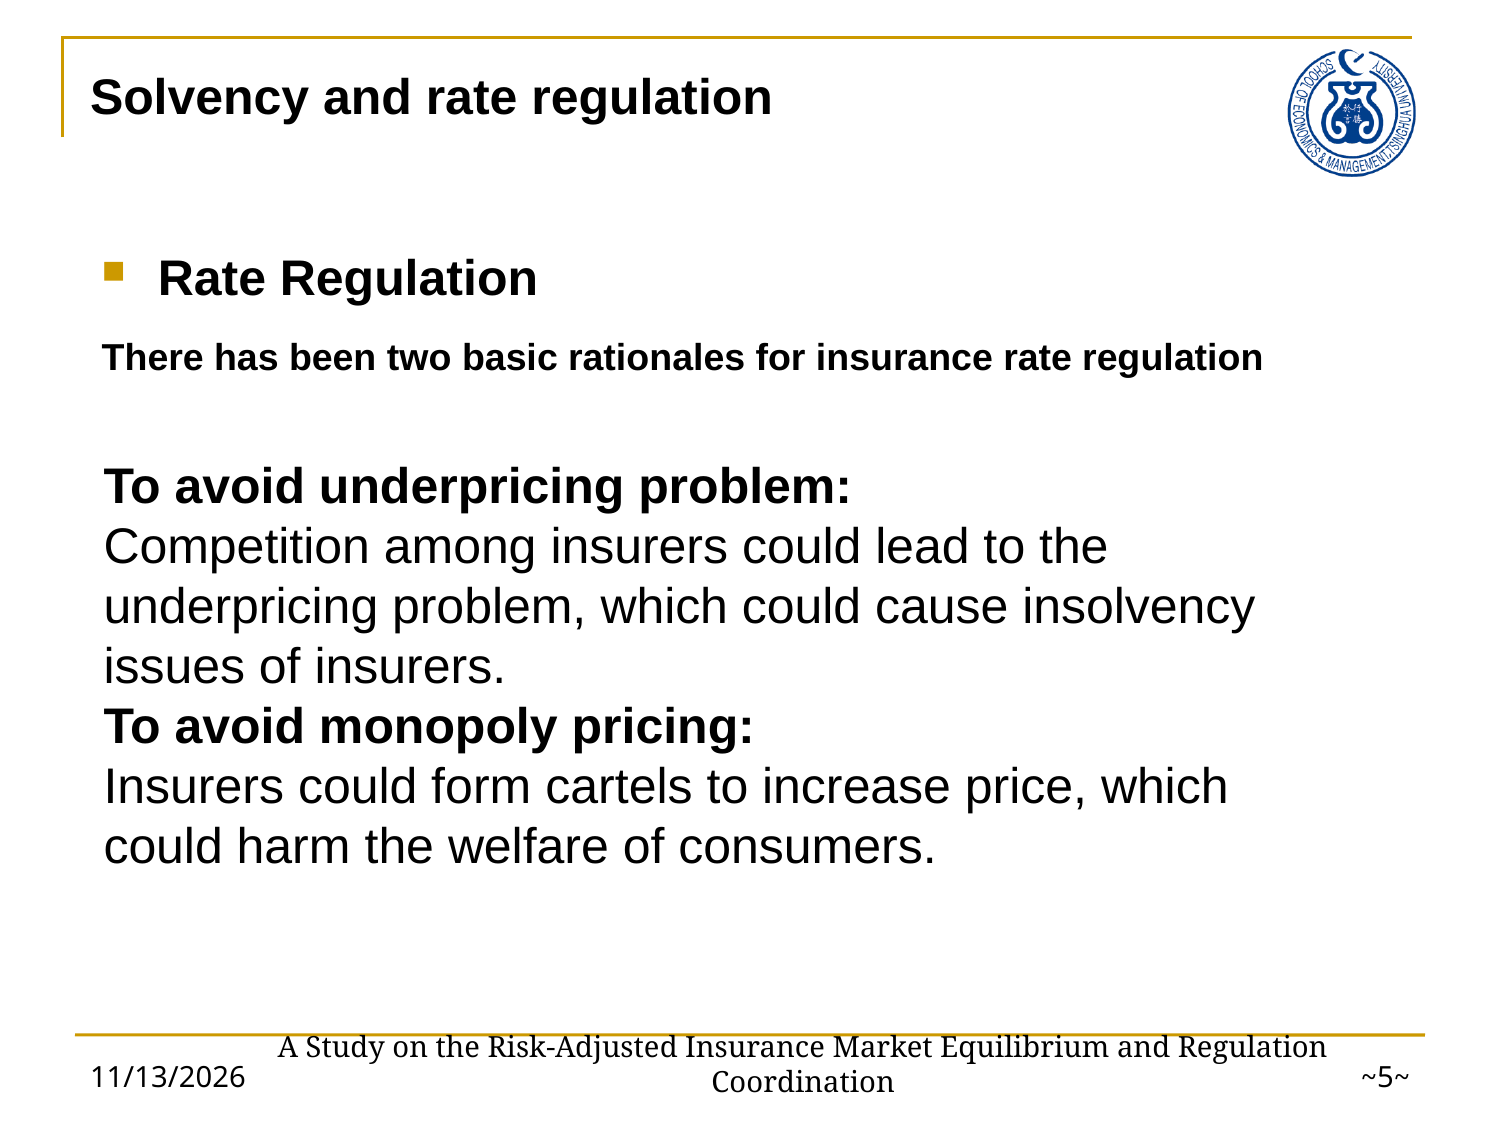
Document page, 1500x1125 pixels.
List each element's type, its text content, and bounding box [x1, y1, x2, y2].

slide_number ~4~ [1074, 1040, 1426, 1106]
footer A Study on the Risk-Adjusted Insurance Market Equilibrium and Regulation Coordination [253, 1041, 1353, 1107]
text_box Rate Regulation There has been two basic rationales for insurance rate regulation [86, 208, 1459, 445]
text_box To avoid underpricing problem: Competition among insurers could lead to the underpricing problem, which could cause insolvency issues of insurers. To avoid monopoly pricing: Insurers could form cartels to increase price, which could harm the welfare of consumers. [88, 446, 1365, 882]
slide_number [74, 1040, 426, 1106]
text_box Solvency and rate regulation [74, 57, 1500, 149]
picture [1275, 34, 1424, 57]
picture [1275, 149, 1424, 187]
